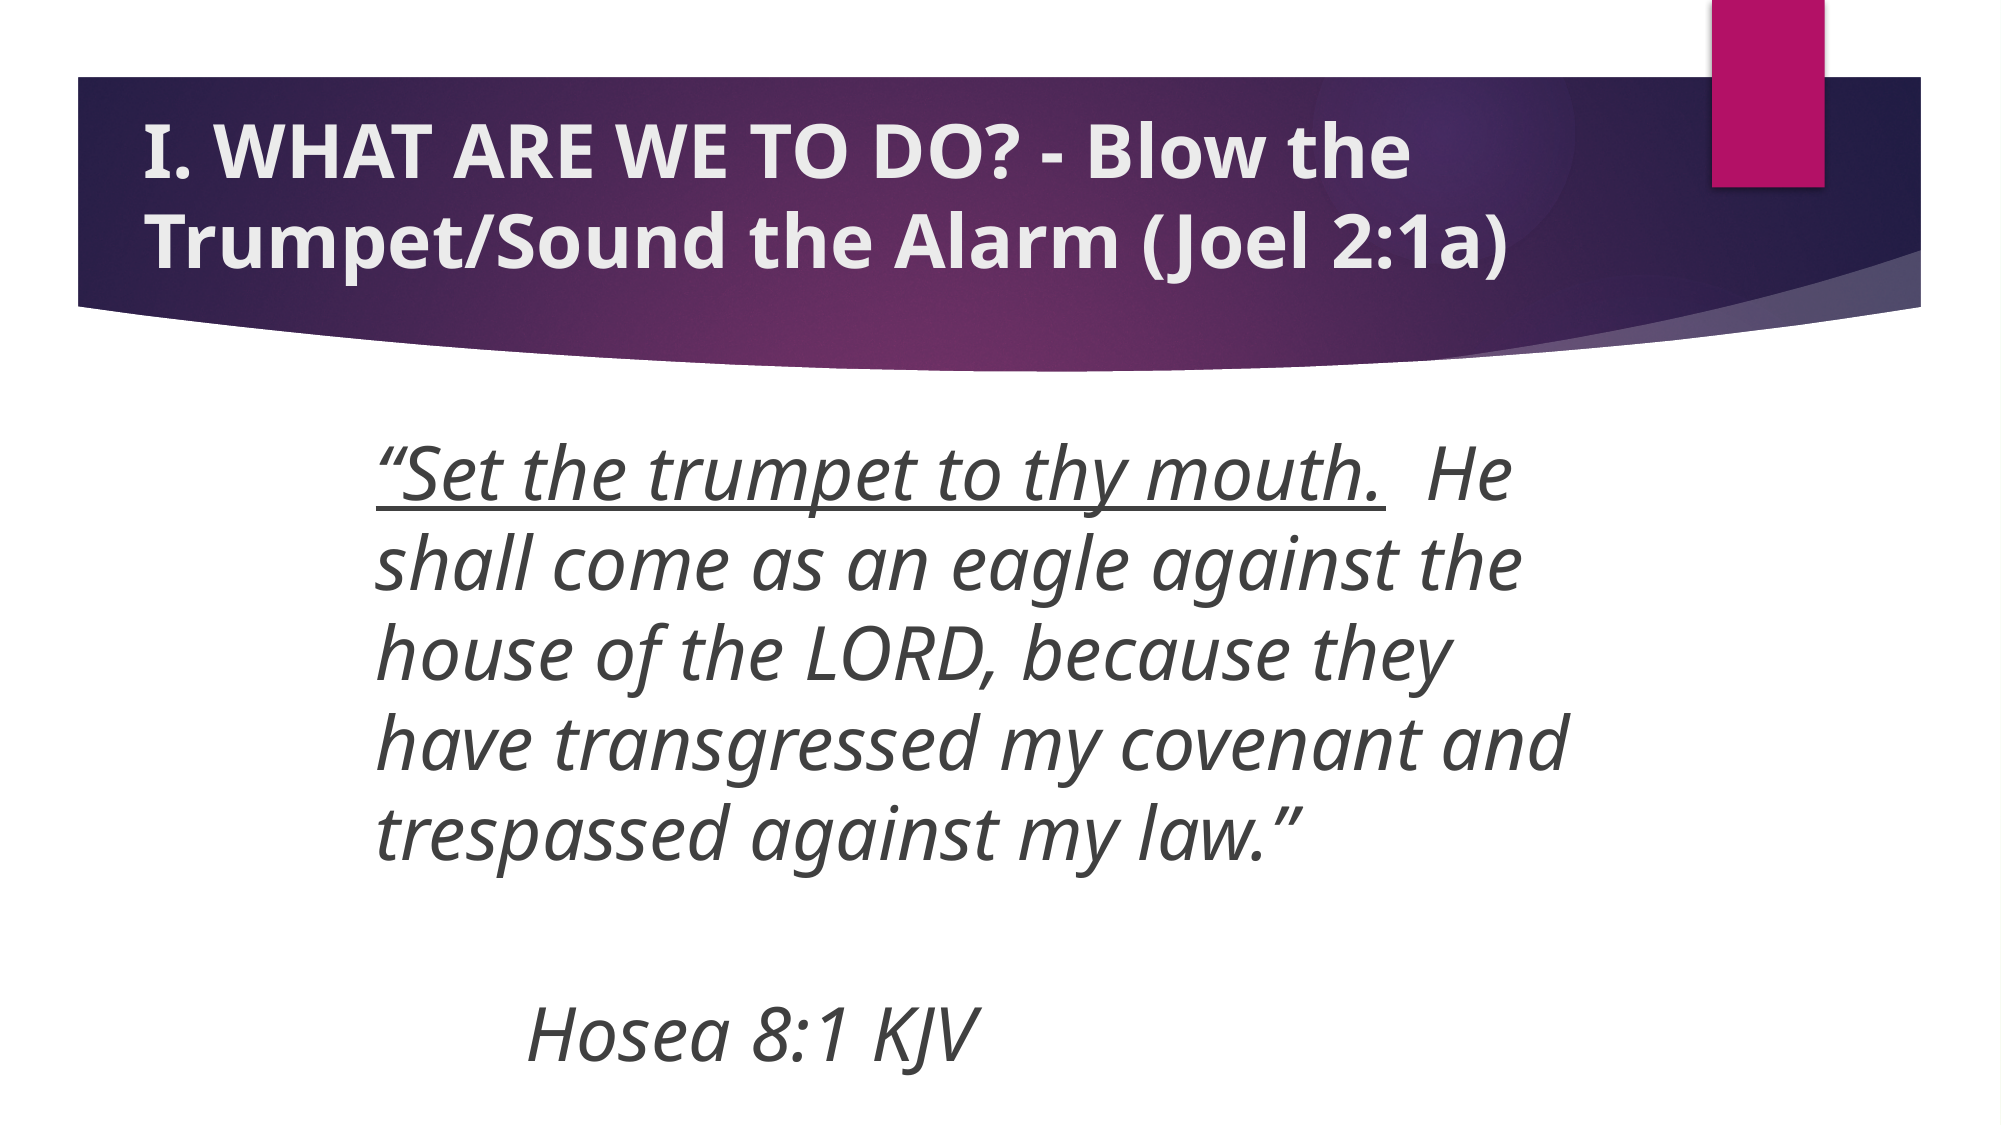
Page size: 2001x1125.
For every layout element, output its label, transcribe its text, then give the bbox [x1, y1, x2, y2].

list “Set the trumpet to thy mouth. He shall come as an eagle against the house of the LORD, because they have transgressed my covenant and trespassed against my law.” Hosea 8:1 KJV [360, 417, 1640, 1074]
title I. WHAT ARE WE TO DO? - Blow the Trumpet/Sound the Alarm (Joel 2:1a) [128, 104, 1666, 282]
